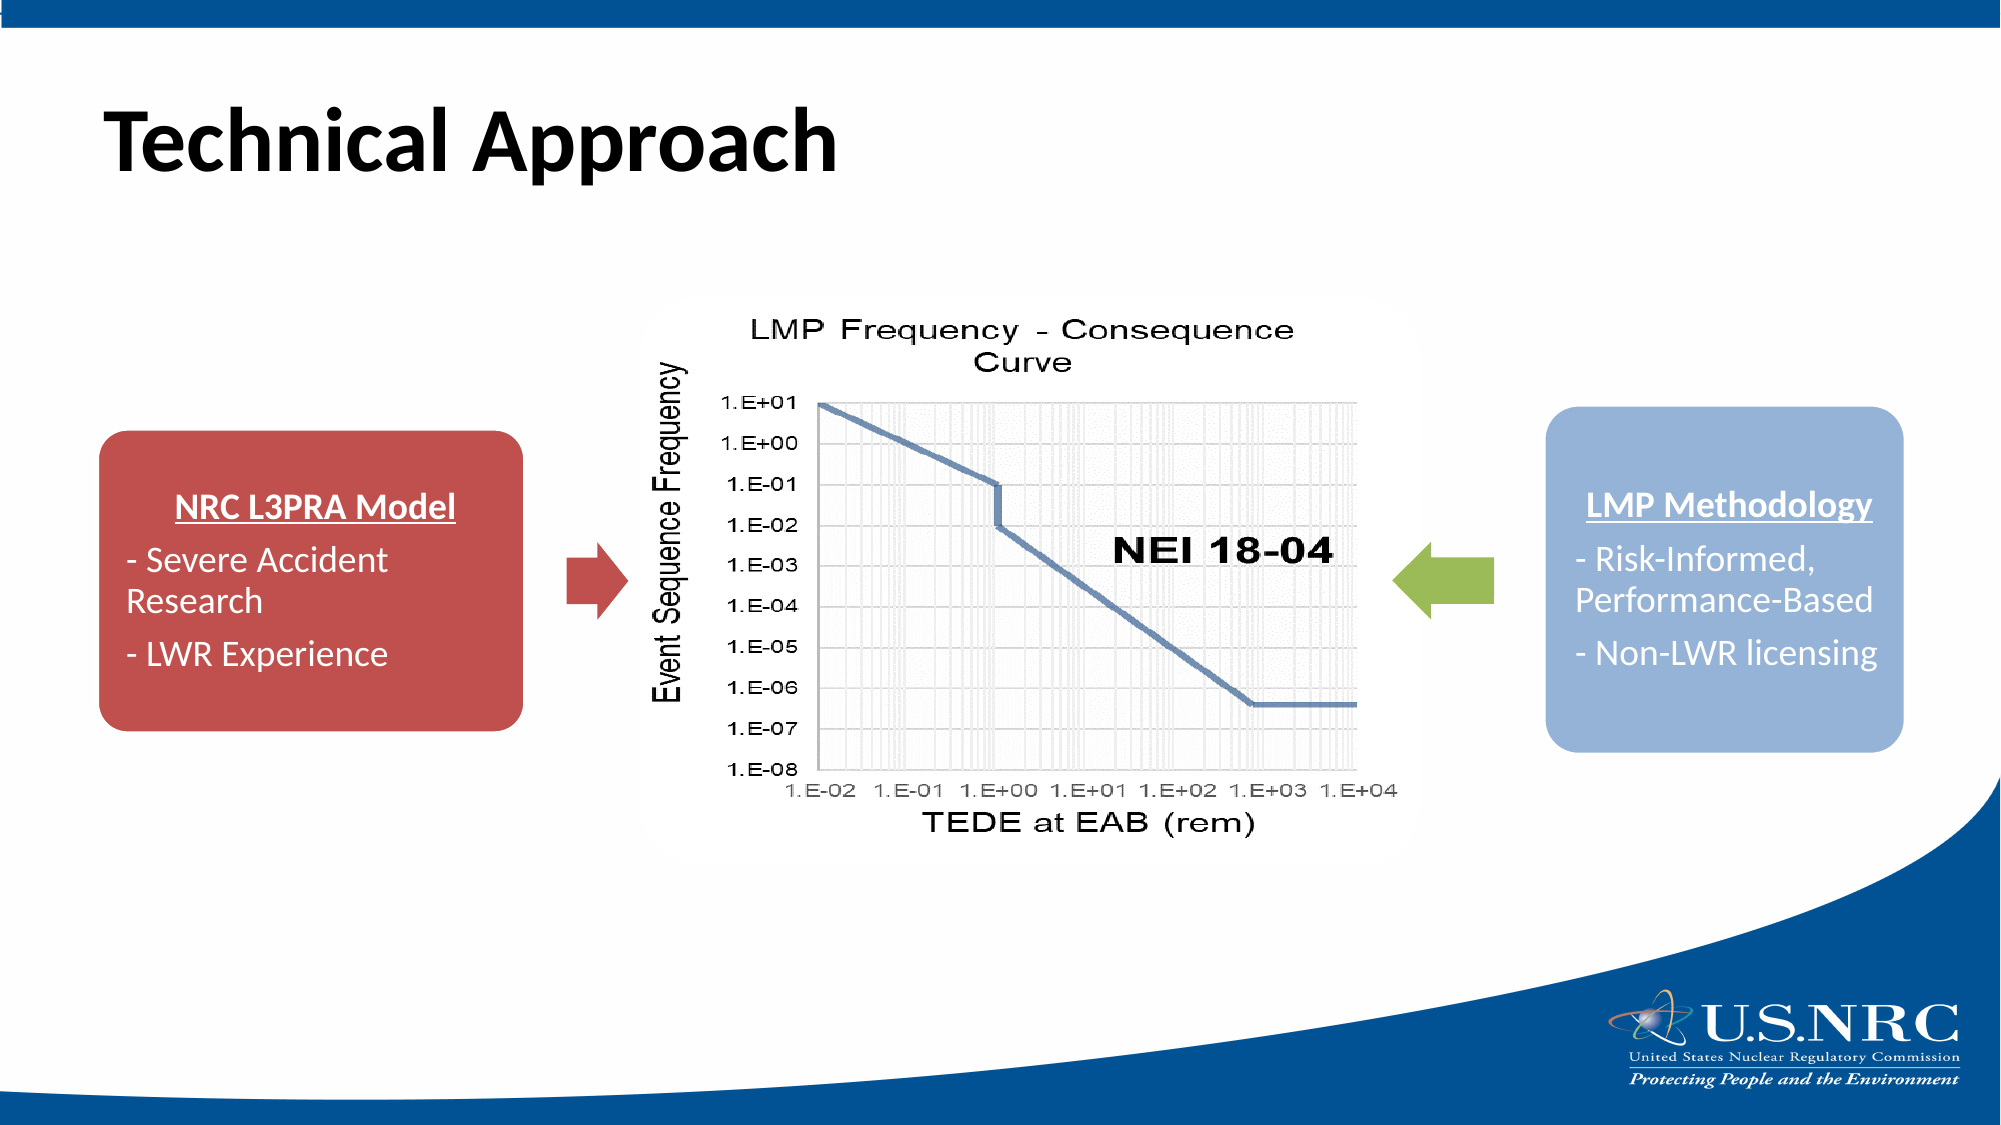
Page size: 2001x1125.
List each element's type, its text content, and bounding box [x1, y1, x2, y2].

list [87, 219, 1907, 943]
picture [0, 0, 2001, 1125]
title Technical Approach [88, 75, 1814, 195]
